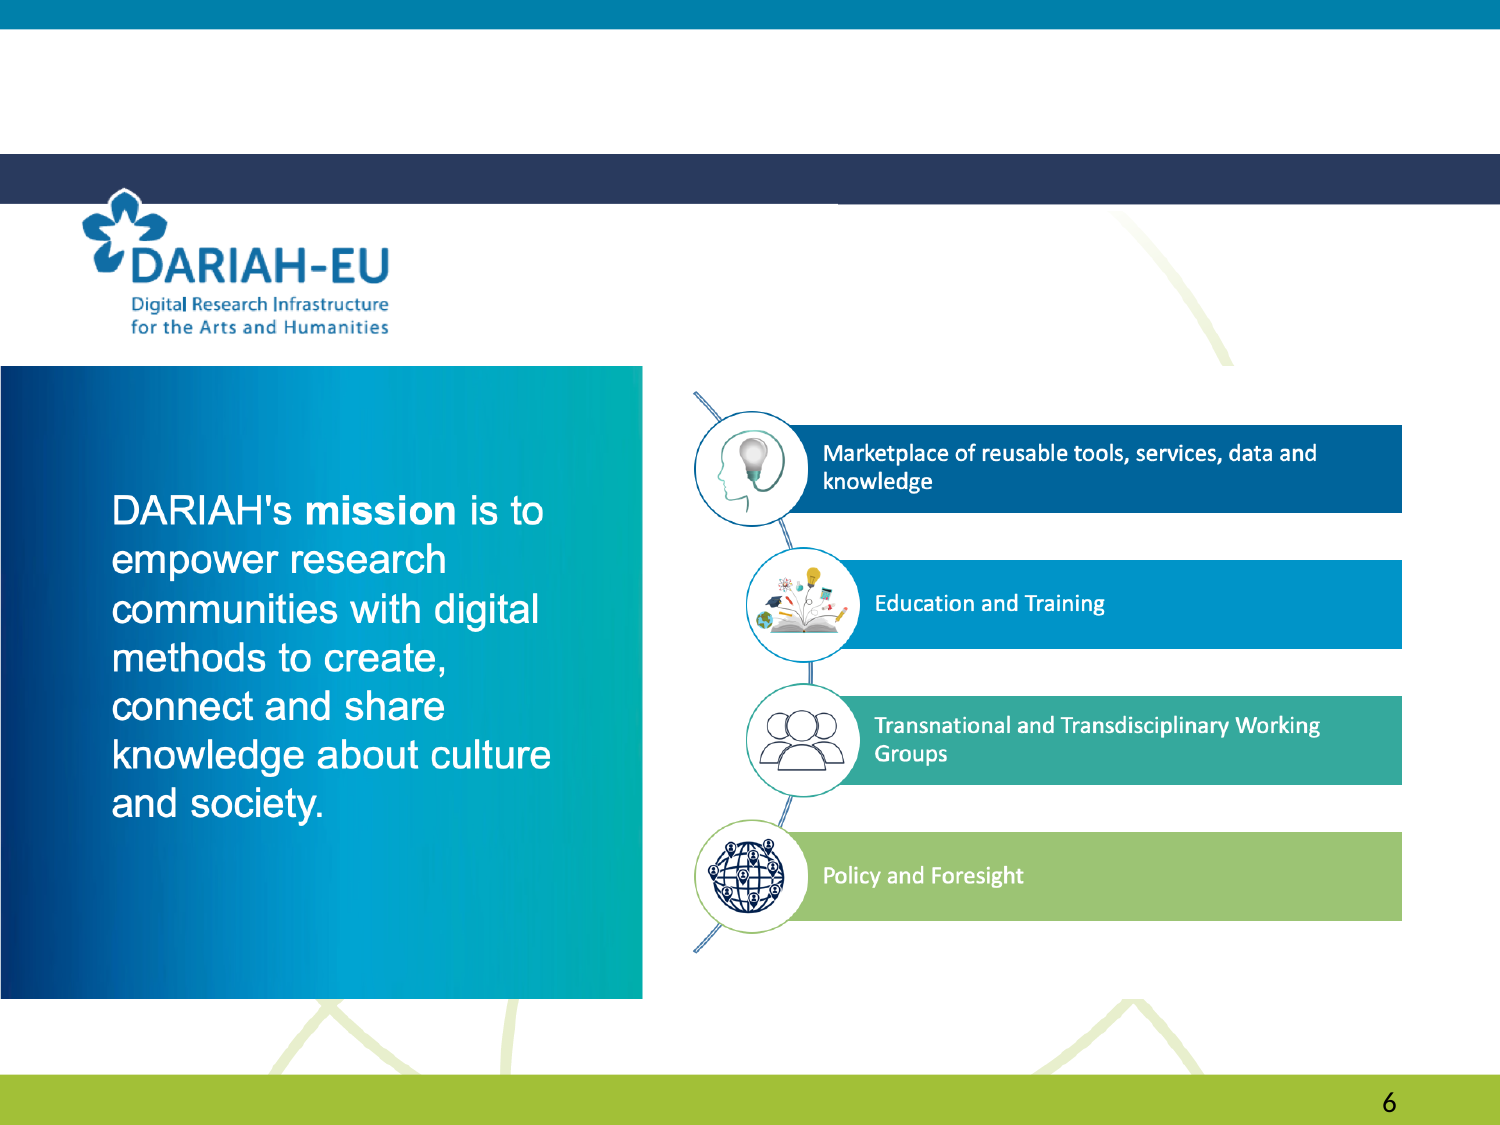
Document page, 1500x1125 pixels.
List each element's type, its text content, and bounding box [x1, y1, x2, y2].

slide_number ‹#› [1059, 1078, 1397, 1123]
picture [0, 30, 1500, 1074]
